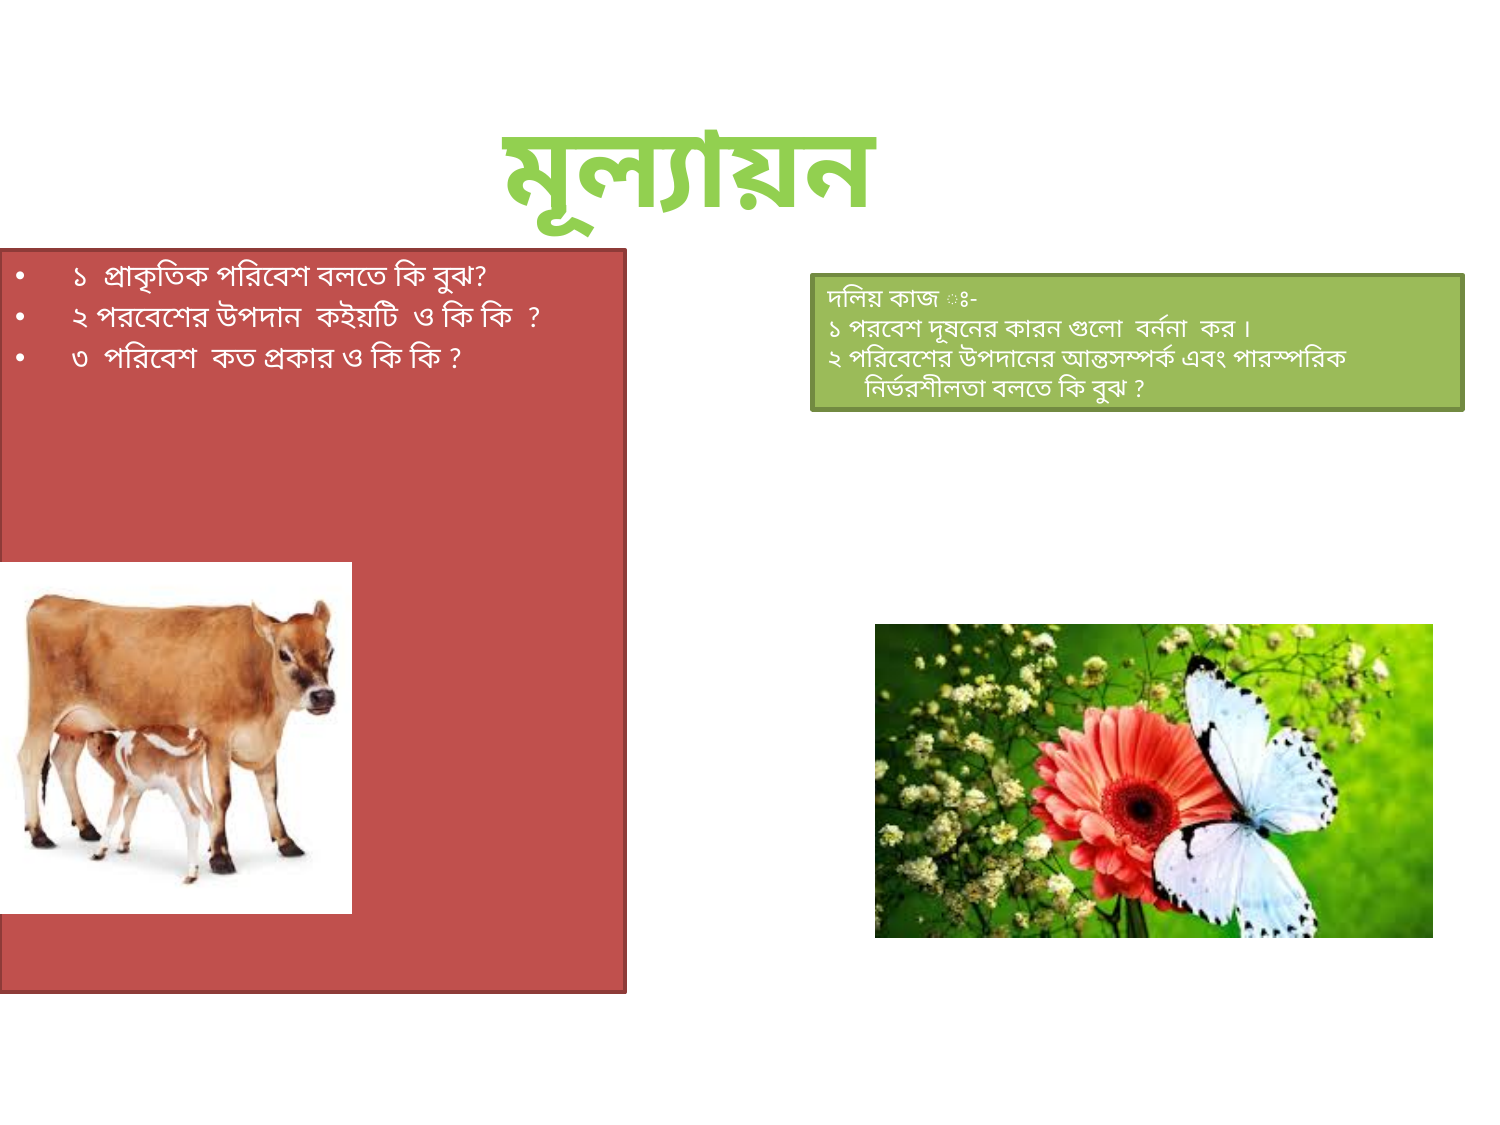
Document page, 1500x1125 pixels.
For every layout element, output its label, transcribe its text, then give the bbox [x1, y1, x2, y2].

list ১ প্রাকৃতিক পরিবেশ বলতে কি বুঝ? ২ পরবেশের উপদান কইয়টি ও কি কি ? ৩ পরিবেশ কত প্রকার ও কি কি ? [0, 248, 627, 994]
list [0, 562, 352, 915]
text_box দলিয় কাজ ঃ- ১ পরবেশ দূষনের কারন গুলো বর্ননা কর । ২ পরিবেশের উপদানের আন্তসম্পর্ক এবং পারস্পরিক নির্ভরশীলতা বলতে কি বুঝ ? [810, 273, 1465, 412]
picture [874, 624, 1434, 938]
text_box মূল্যায়ন [488, 87, 921, 238]
